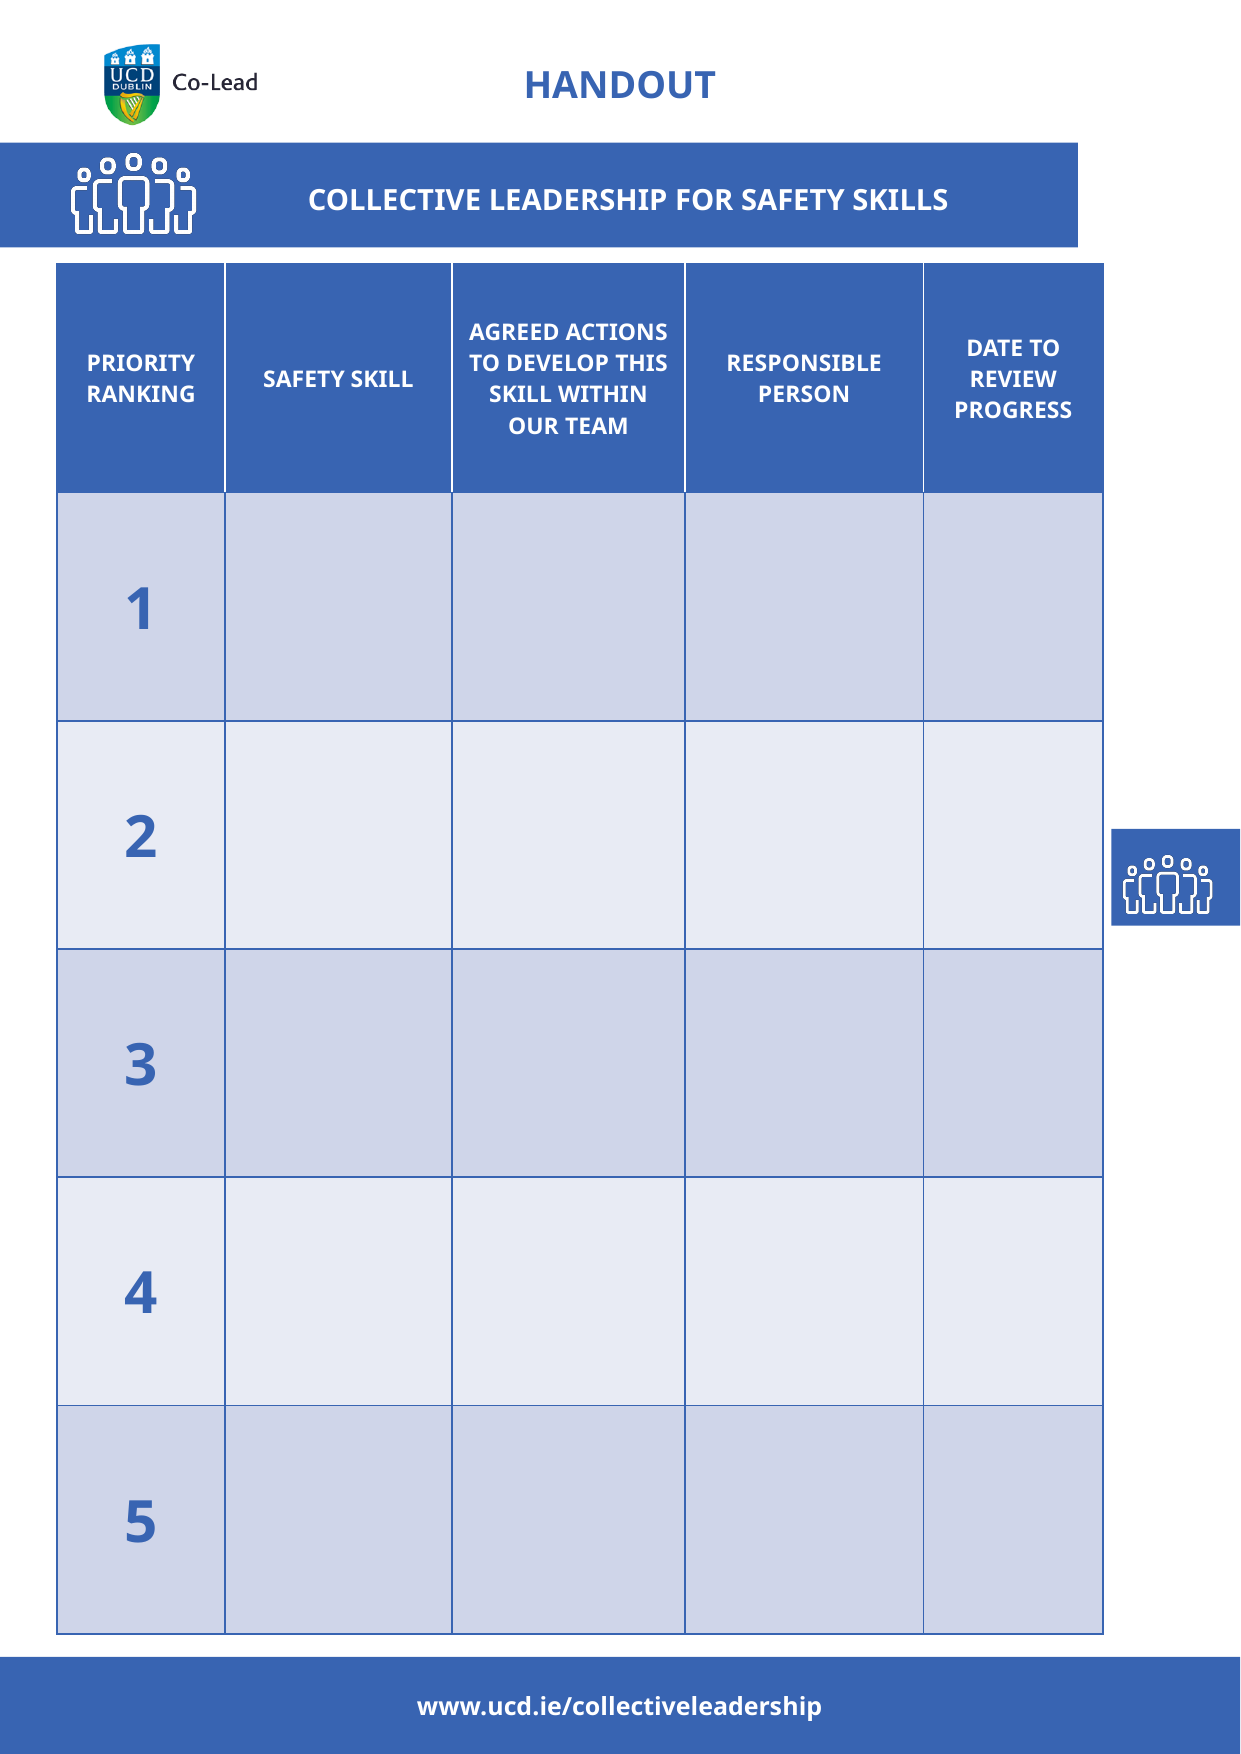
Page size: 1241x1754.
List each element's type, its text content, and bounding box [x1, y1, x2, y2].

table_cell [686, 950, 923, 1176]
table_cell [924, 1406, 1102, 1633]
table_header AGREED ACTIONS TO DEVELOP THIS SKILL WITHIN OUR TEAM [453, 265, 684, 492]
table_cell [686, 722, 923, 948]
table_cell [453, 1178, 684, 1405]
table_cell [686, 493, 923, 720]
table_header RESPONSIBLE PERSON [686, 265, 923, 492]
table_cell 4 [58, 1178, 224, 1405]
table_cell [453, 493, 684, 720]
table_cell [924, 950, 1102, 1176]
table_cell [924, 1178, 1102, 1405]
table_cell [686, 1178, 923, 1405]
table_header SAFETY SKILL [226, 265, 451, 492]
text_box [1111, 828, 1241, 926]
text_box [0, 142, 1078, 248]
table_cell [226, 1178, 451, 1405]
text_box HANDOUT [508, 53, 732, 114]
picture [100, 42, 382, 126]
table_cell [686, 1406, 923, 1633]
table_cell 5 [58, 1406, 224, 1633]
text_box www.ucd.ie/collectiveleadership [0, 1656, 1241, 1754]
table_header DATE TO REVIEW PROGRESS [924, 265, 1102, 492]
table_cell 3 [58, 950, 224, 1176]
table_header PRIORITY RANKING [58, 265, 224, 492]
table_cell [453, 1406, 684, 1633]
table_cell 1 [58, 493, 224, 720]
table_cell [924, 493, 1102, 720]
table_cell [226, 1406, 451, 1633]
table_cell [226, 493, 451, 720]
table_cell 2 [58, 722, 224, 948]
table_cell [924, 722, 1102, 948]
table_cell [453, 950, 684, 1176]
table_cell [226, 722, 451, 948]
table_cell [453, 722, 684, 948]
table_cell [226, 950, 451, 1176]
